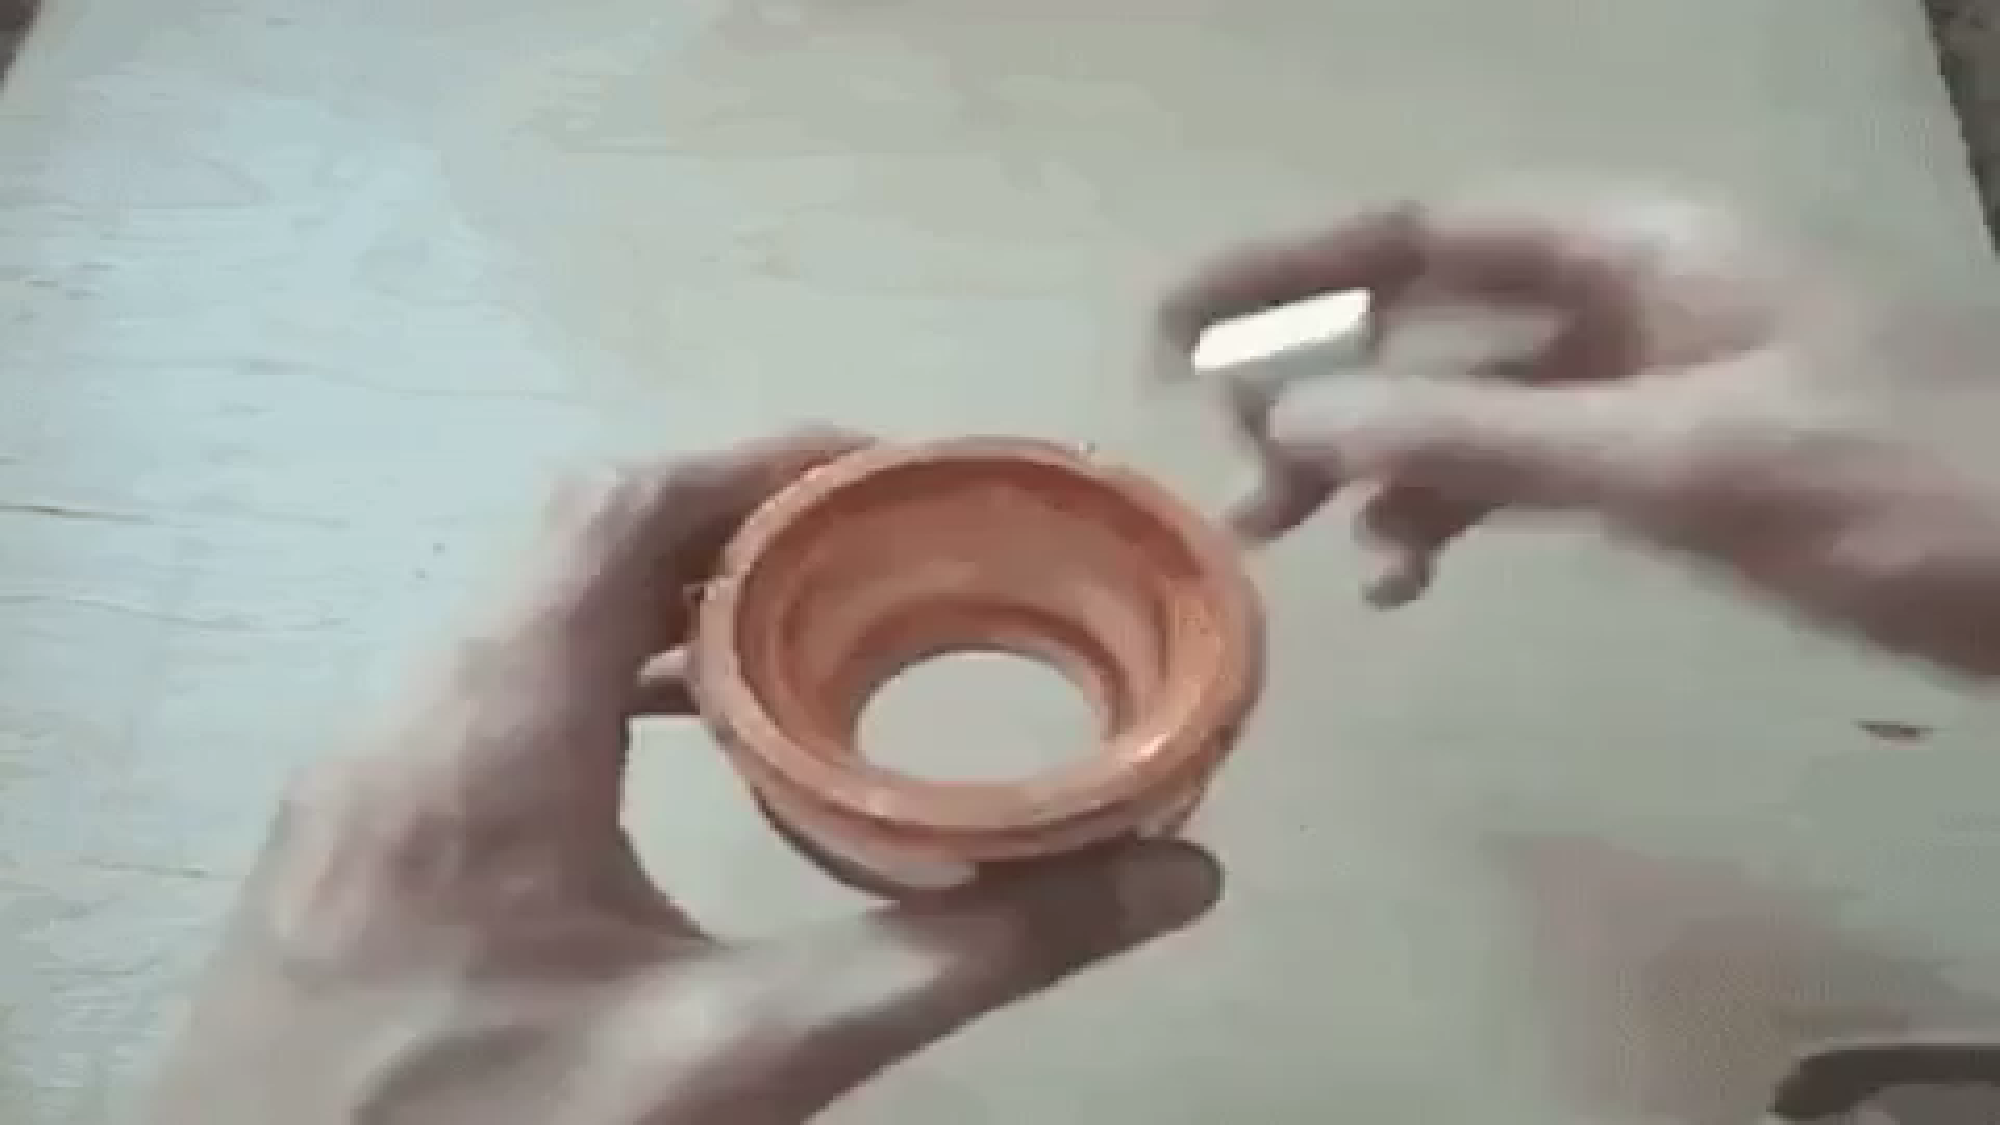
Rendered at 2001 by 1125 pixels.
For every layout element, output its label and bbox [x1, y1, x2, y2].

list [0, 0, 2000, 1125]
